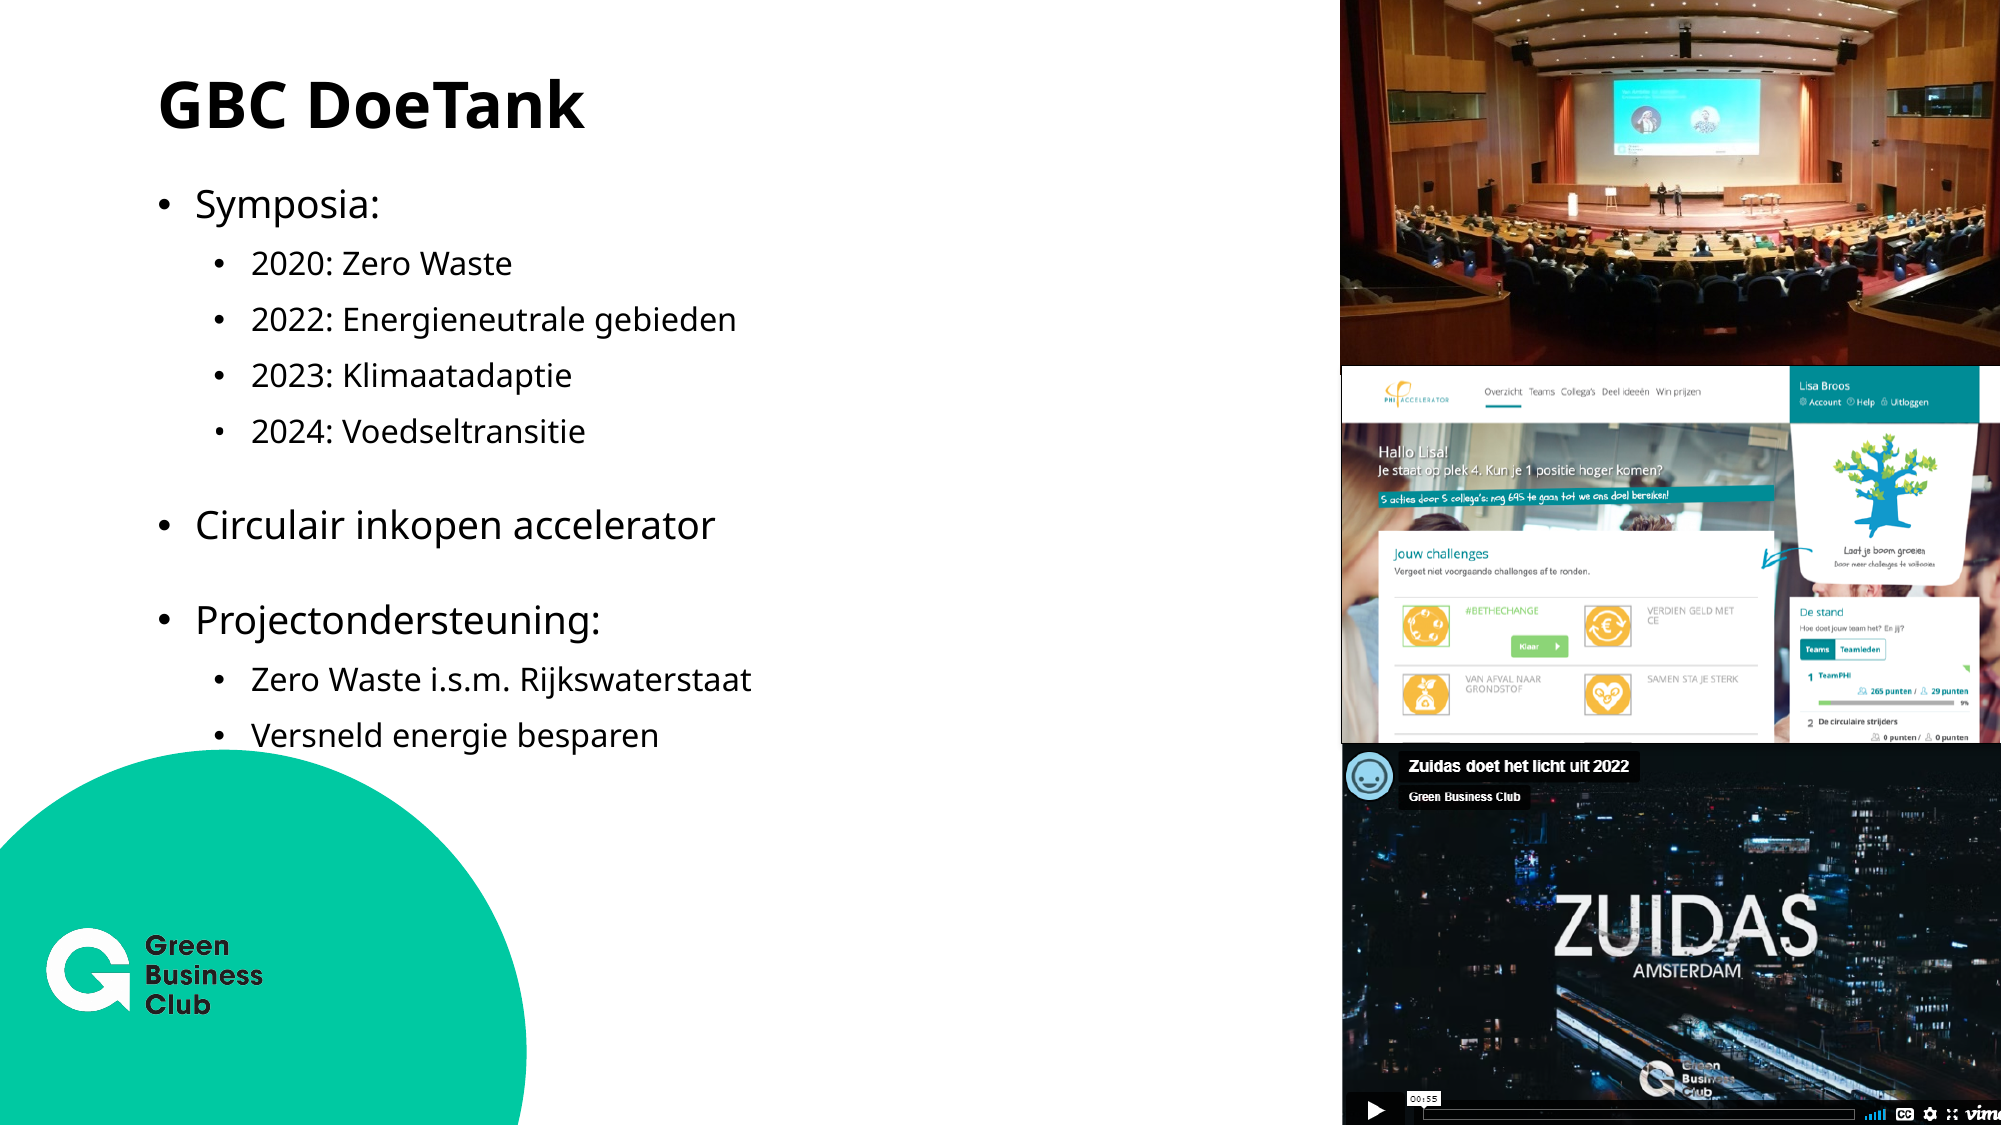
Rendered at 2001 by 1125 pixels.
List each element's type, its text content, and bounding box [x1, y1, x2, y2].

text_box Symposia: 2020: Zero Waste 2022: Energieneutrale gebieden 2023: Klimaatadaptie 2024: Voedseltransitie Circulair inkopen accelerator Projectondersteuning: Zero Waste i.s.m. Rijkswaterstaat Versneld energie besparen [137, 175, 1284, 929]
text_box GBC DoeTank [137, 62, 1334, 153]
picture [21, 915, 278, 1055]
text_box [0, 749, 527, 1125]
picture [1339, 0, 2001, 1125]
